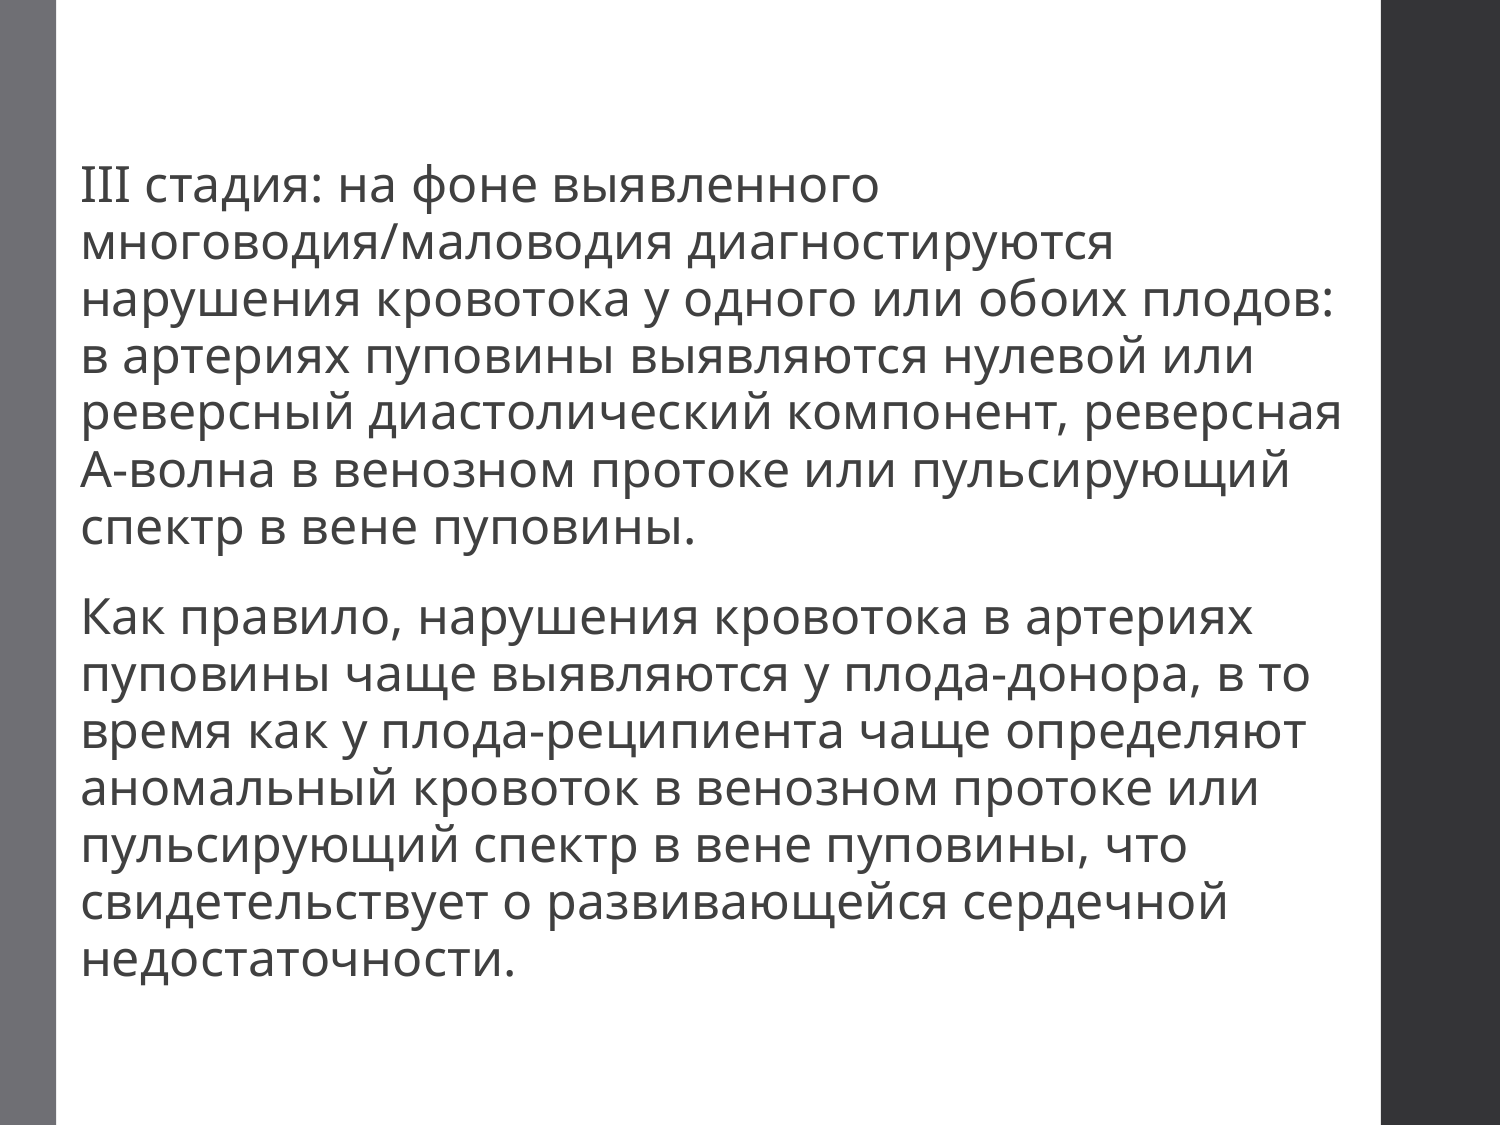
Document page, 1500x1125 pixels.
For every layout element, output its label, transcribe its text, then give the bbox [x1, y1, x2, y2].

list III стадия: на фоне выявленного многоводия/маловодия диагностируются нарушения кровотока у одного или обоих плодов: в артериях пуповины выявляются нулевой или реверсный диастолический компонент, реверсная А-волна в венозном протоке или пульсирующий спектр в вене пуповины. Как правило, нарушения кровотока в артериях пуповины чаще выявляются у плода-донора, в то время как у плода-реципиента чаще определяют аномальный кровоток в венозном протоке или пульсирующий спектр в вене пуповины, что свидетельствует о развивающейся сердечной недостаточности. [64, 149, 1365, 1000]
